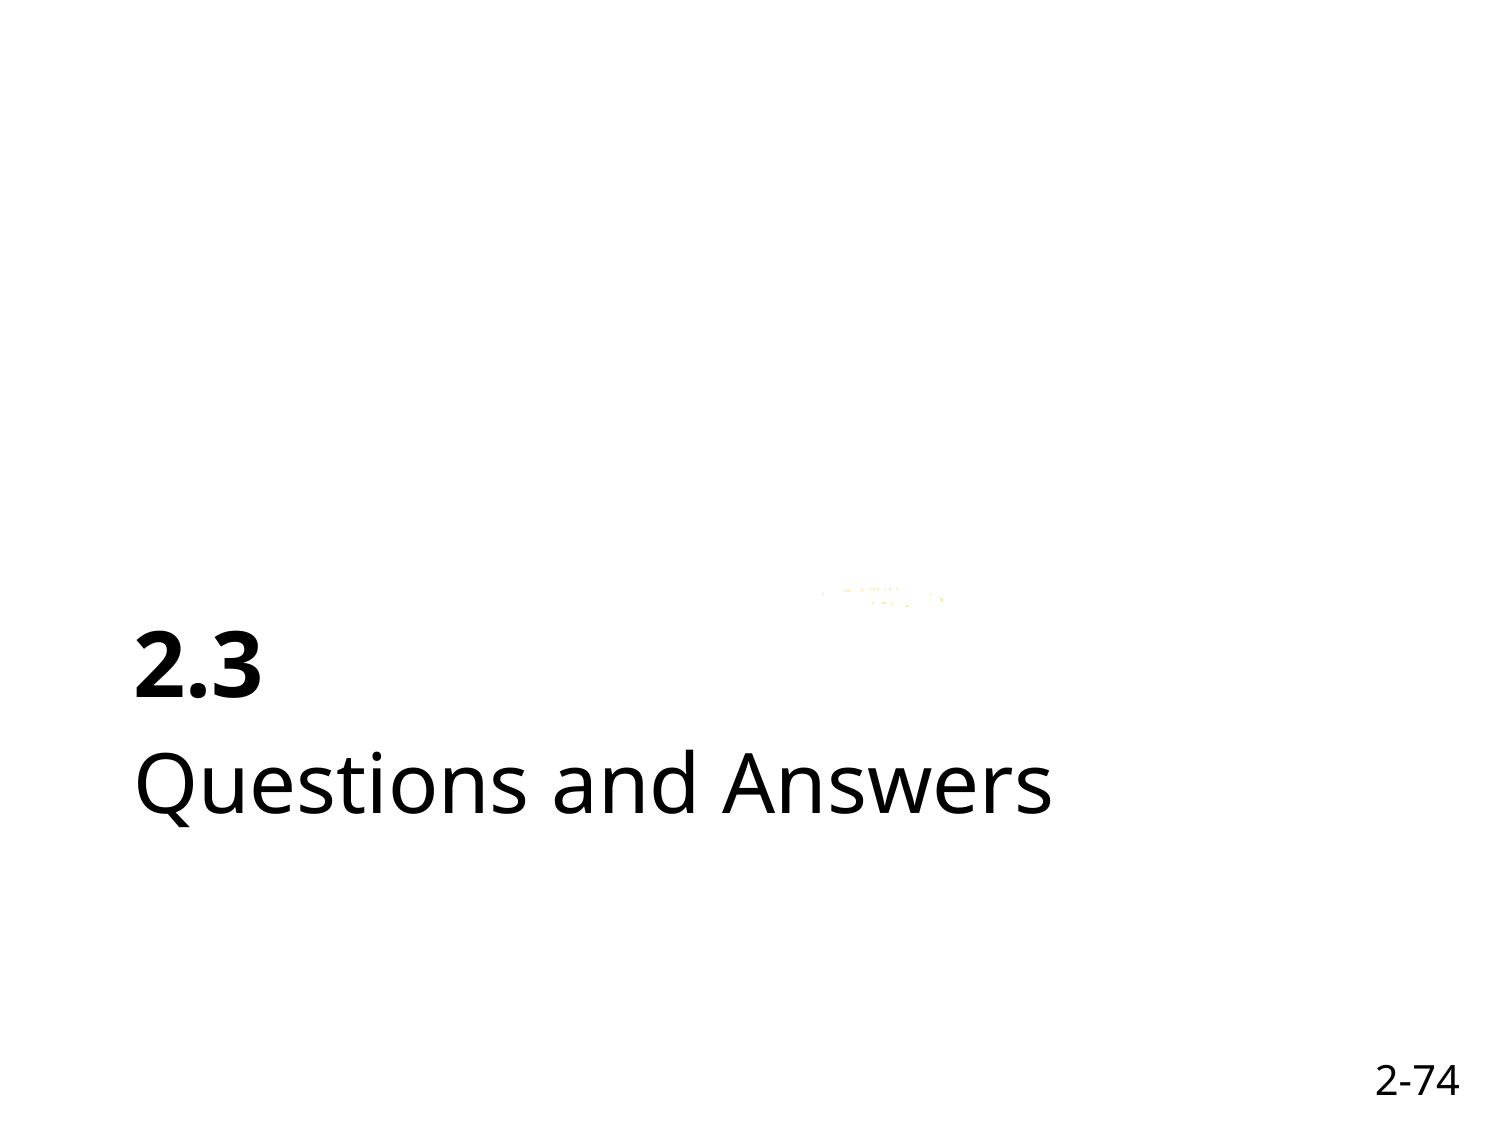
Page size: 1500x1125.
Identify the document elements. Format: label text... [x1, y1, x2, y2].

title Questions and Answers [118, 723, 1394, 947]
list 2.3 [118, 476, 1394, 723]
